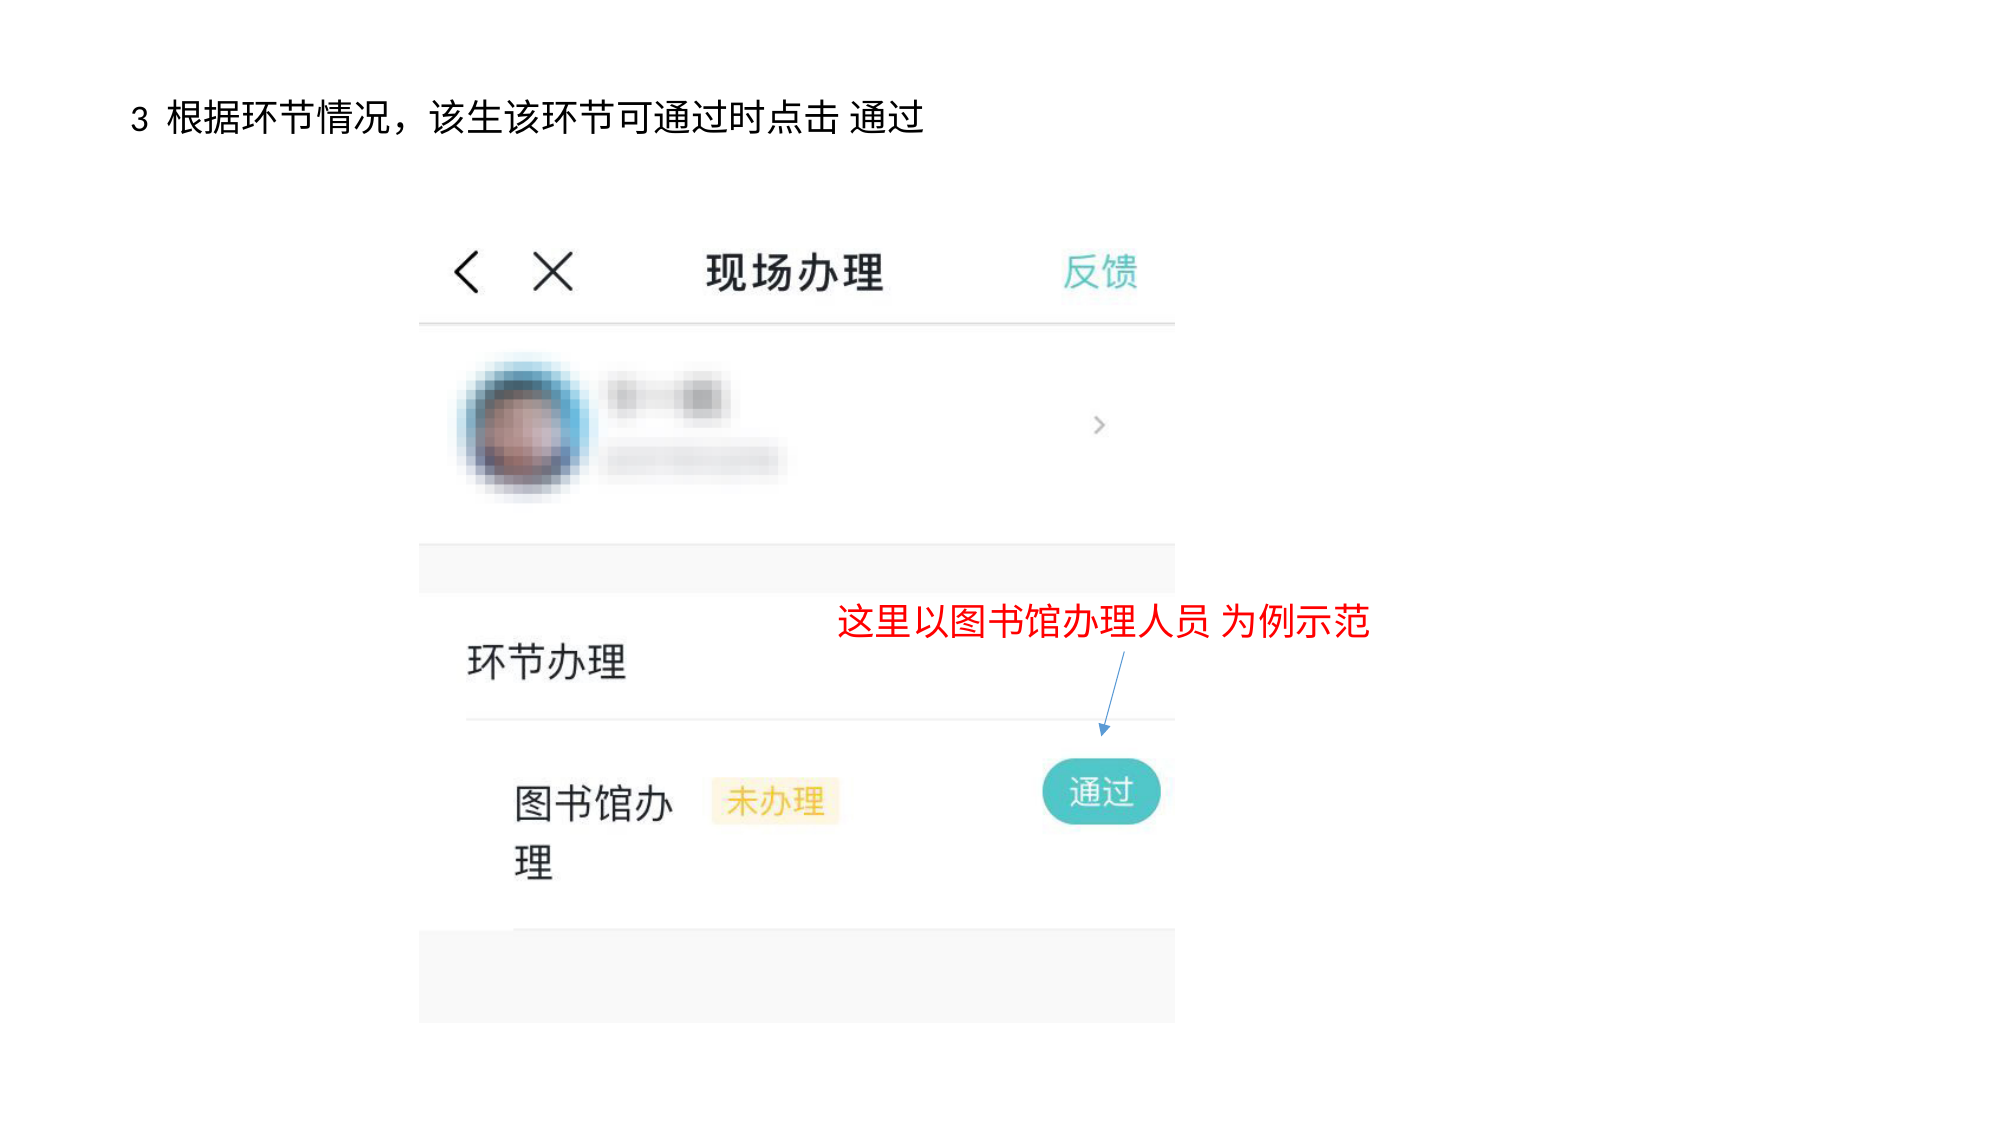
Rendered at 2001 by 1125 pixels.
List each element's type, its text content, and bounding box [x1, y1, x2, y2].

text_box 3 根据环节情况，该生该环节可通过时点击 通过 [114, 86, 973, 147]
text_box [1101, 651, 1125, 737]
picture [419, 220, 1175, 1023]
text_box 这里以图书馆办理人员 为例示范 [1175, 590, 1500, 651]
